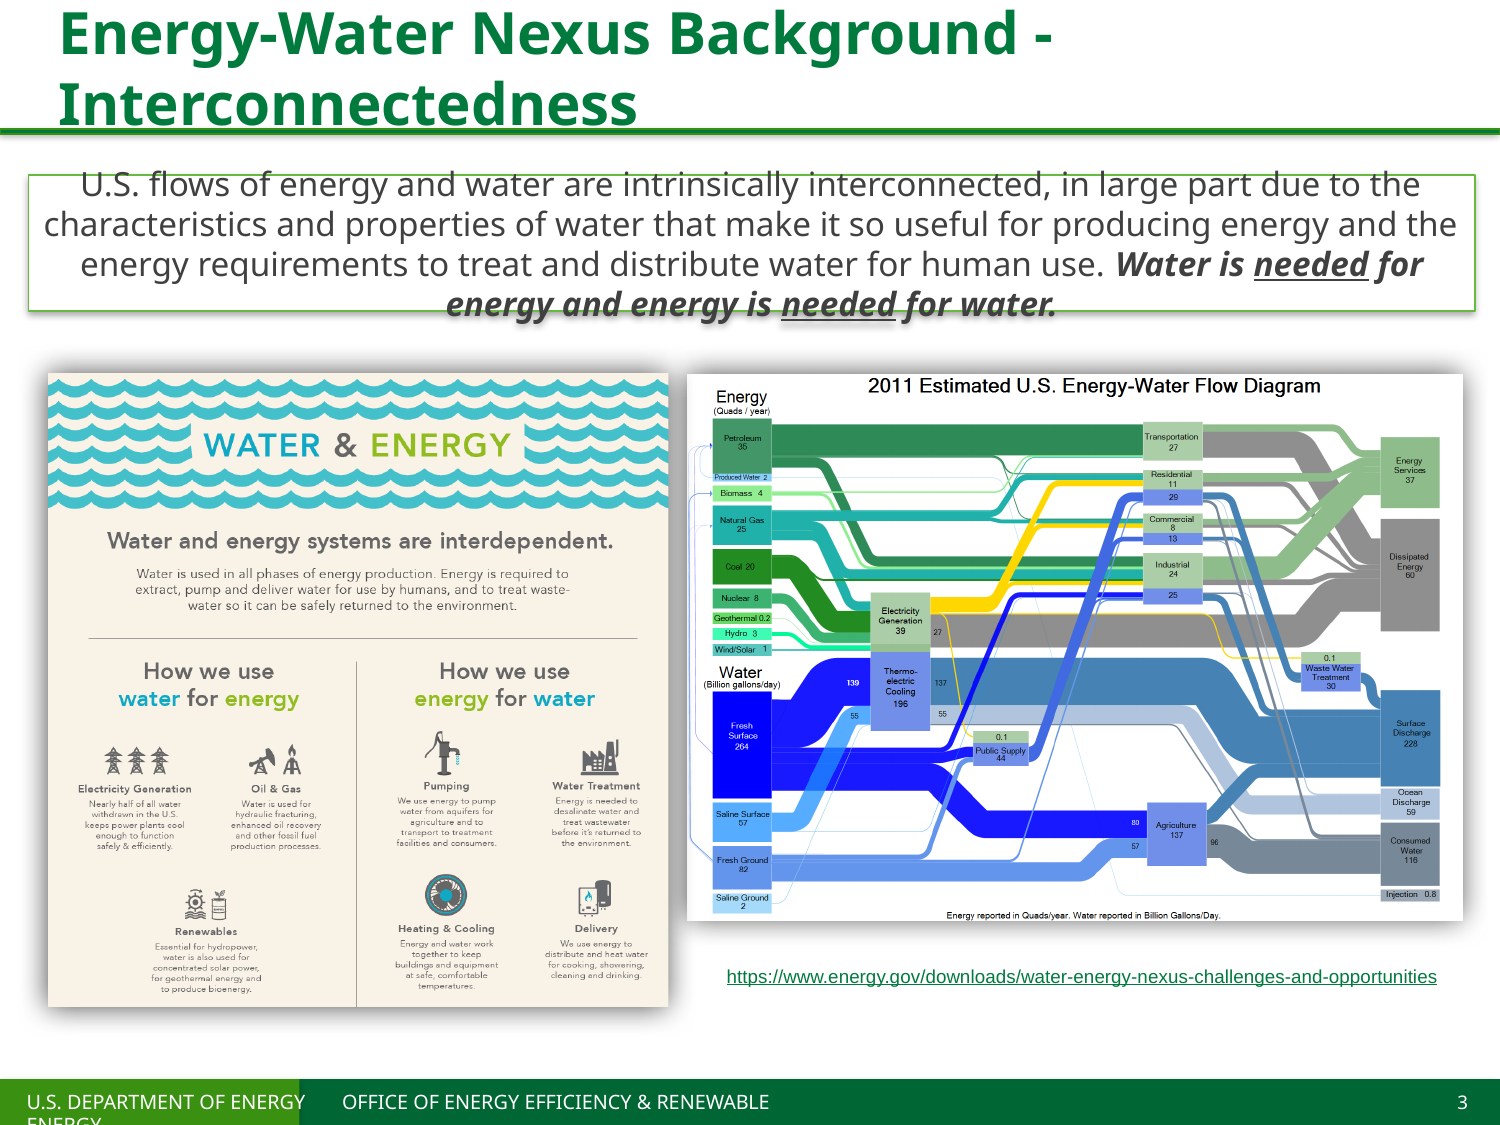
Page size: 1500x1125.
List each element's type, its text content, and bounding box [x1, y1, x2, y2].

title Energy-Water Nexus Background - Interconnectedness [43, 0, 1475, 134]
picture [687, 374, 1463, 921]
text_box U.S. flows of energy and water are intrinsically interconnected, in large part due to the characteristics and properties of water that make it so useful for producing energy and the energy requirements to treat and distribute water for human use. Water is needed for energy and energy is needed for water. [28, 174, 1476, 312]
text_box https://www.energy.gov/downloads/water-energy-nexus-challenges-and-opportunities [711, 956, 1462, 995]
picture [47, 373, 669, 1008]
